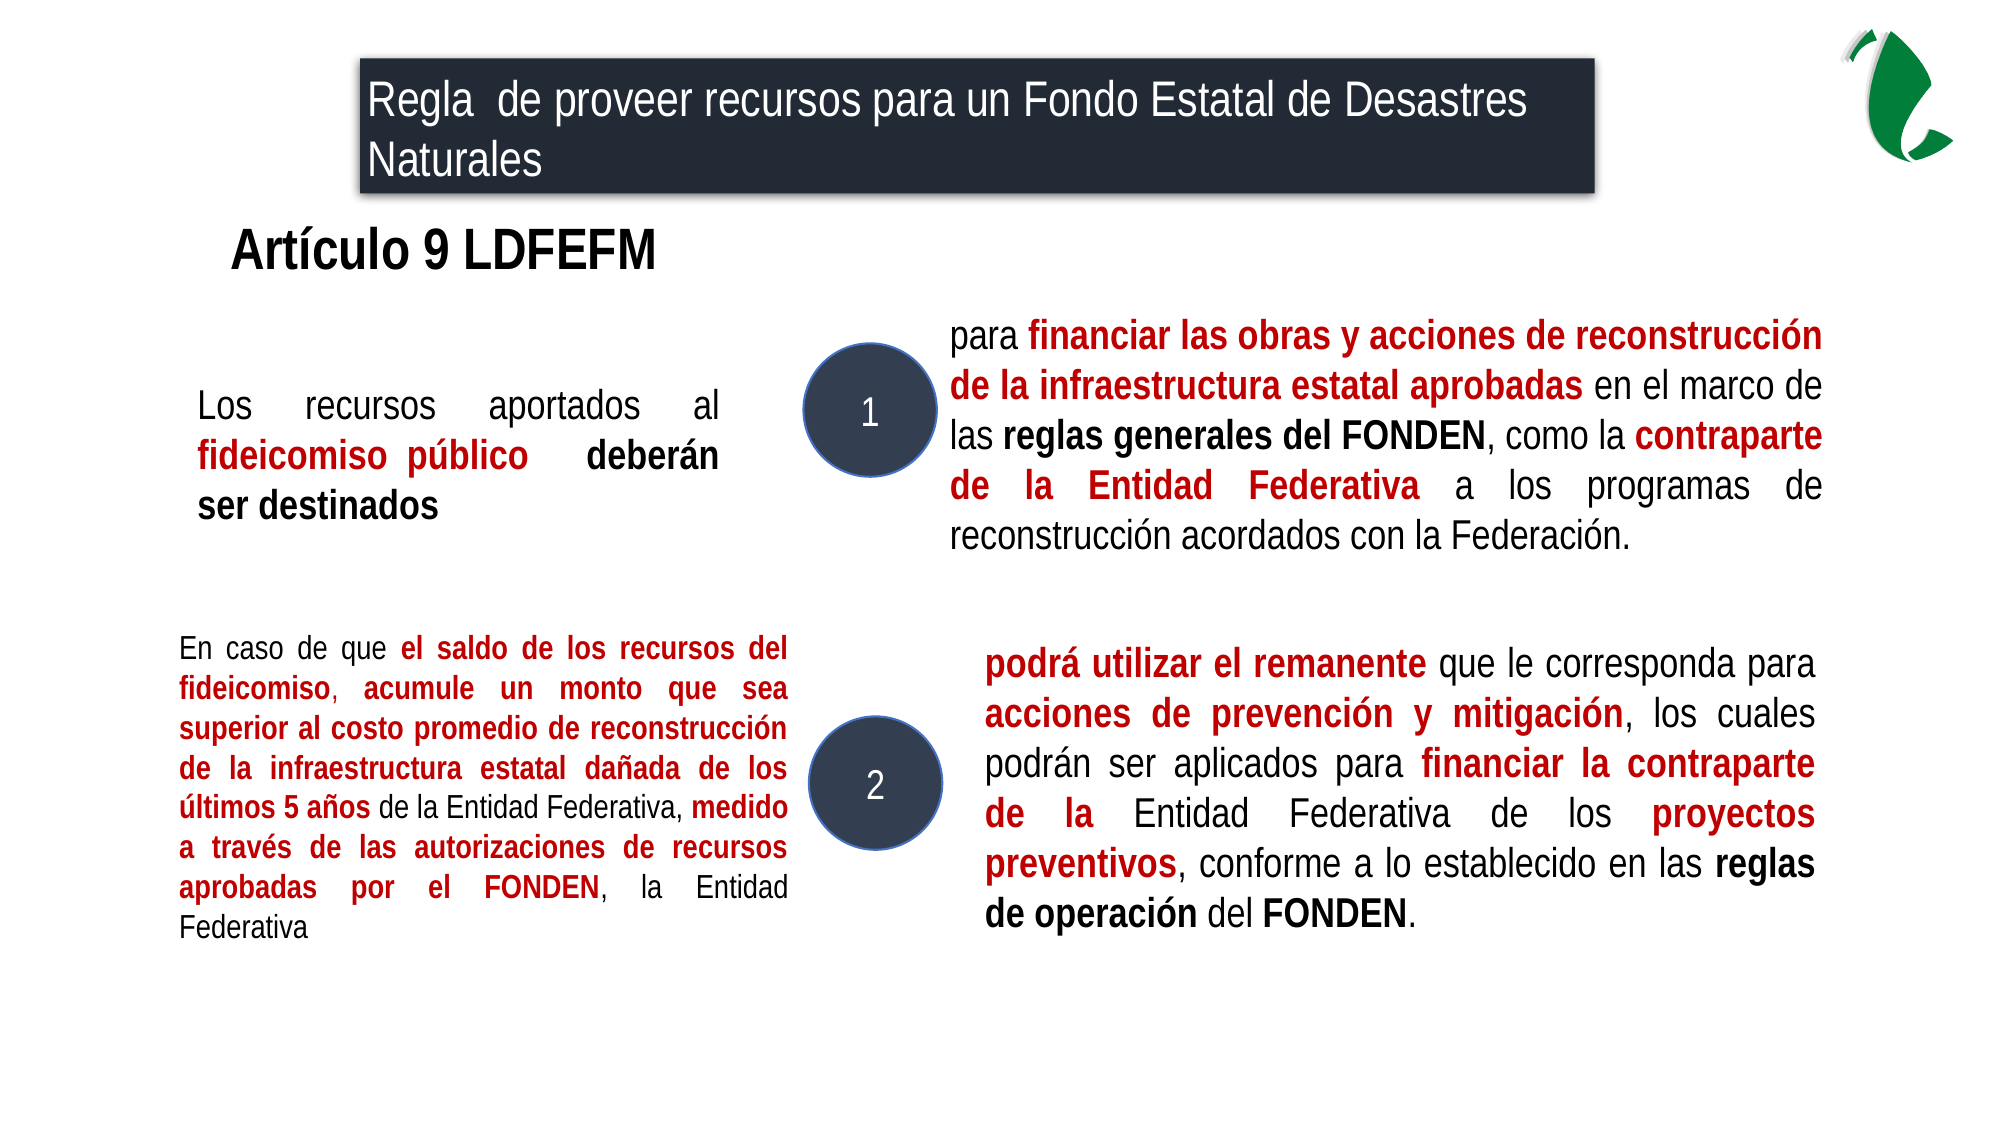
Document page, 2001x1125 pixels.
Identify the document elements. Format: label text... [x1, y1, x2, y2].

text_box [803, 343, 937, 477]
text_box podrá utilizar el remanente que le corresponda para acciones de prevención y mitigación, los cuales podrán ser aplicados para financiar la contraparte de la Entidad Federativa de los proyectos preventivos, conforme a lo establecido en las reglas de operación del FONDEN. [977, 627, 1824, 943]
text_box En caso de que el saldo de los recursos del fideicomiso, acumule un monto que sea superior al costo promedio de reconstrucción de la infraestructura estatal dañada de los últimos 5 años de la Entidad Federativa, medido a través de las autorizaciones de recursos aprobadas por el FONDEN, la Entidad Federativa [171, 618, 797, 953]
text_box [222, 58, 1595, 286]
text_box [808, 716, 943, 850]
picture [1838, 27, 1956, 165]
text_box para financiar las obras y acciones de reconstrucción de la infraestructura estatal aprobadas en el marco de las reglas generales del FONDEN, como la contraparte de la Entidad Federativa a los programas de reconstrucción acordados con la Federación. [942, 300, 1831, 566]
text_box Los recursos aportados al fideicomiso público deberán ser destinados [190, 370, 728, 536]
